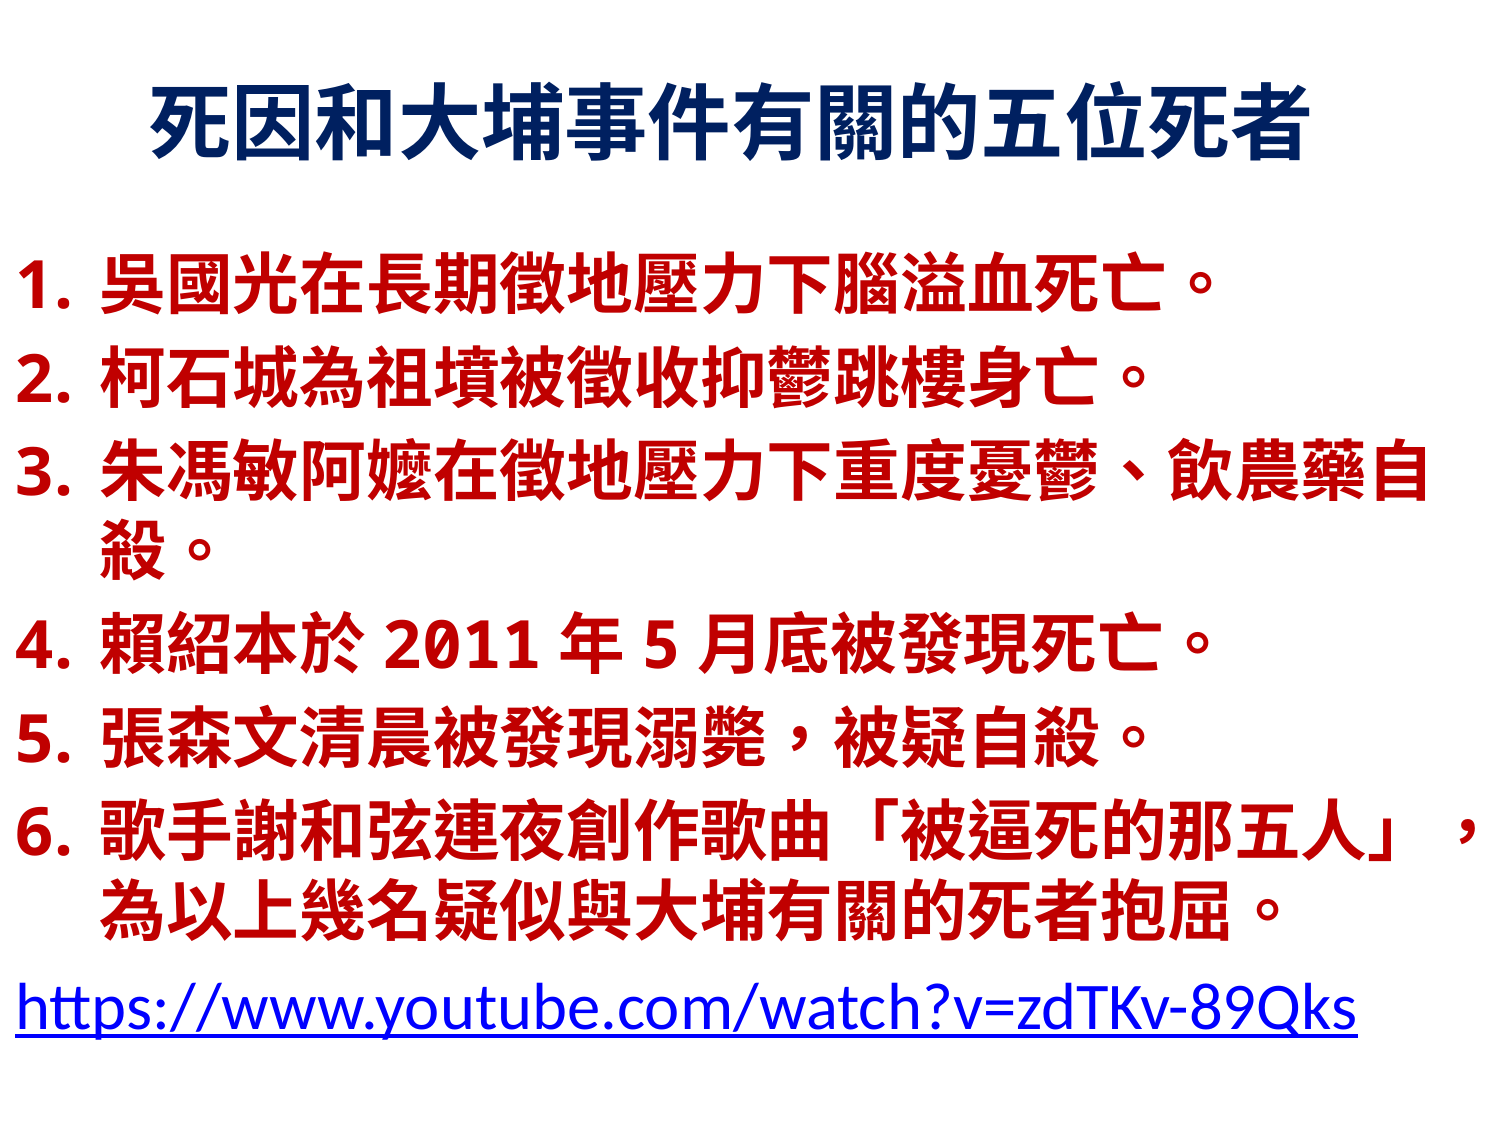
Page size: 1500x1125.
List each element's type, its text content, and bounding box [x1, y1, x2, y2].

subtitle 吳國光在長期徵地壓力下腦溢血死亡。 柯石城為祖墳被徵收抑鬱跳樓身亡。 朱馮敏阿嬤在徵地壓力下重度憂鬱、飲農藥自殺。 賴紹本於2011年5月底被發現死亡。 張森文清晨被發現溺斃，被疑自殺。 歌手謝和弦連夜創作歌曲「被逼死的那五人」，為以上幾名疑似與大埔有關的死者抱屈。 https://www.youtube.com/watch?v=zdTKv-89Qks [0, 234, 1500, 1125]
title 死因和大埔事件有關的五位死者 [93, 0, 1369, 234]
